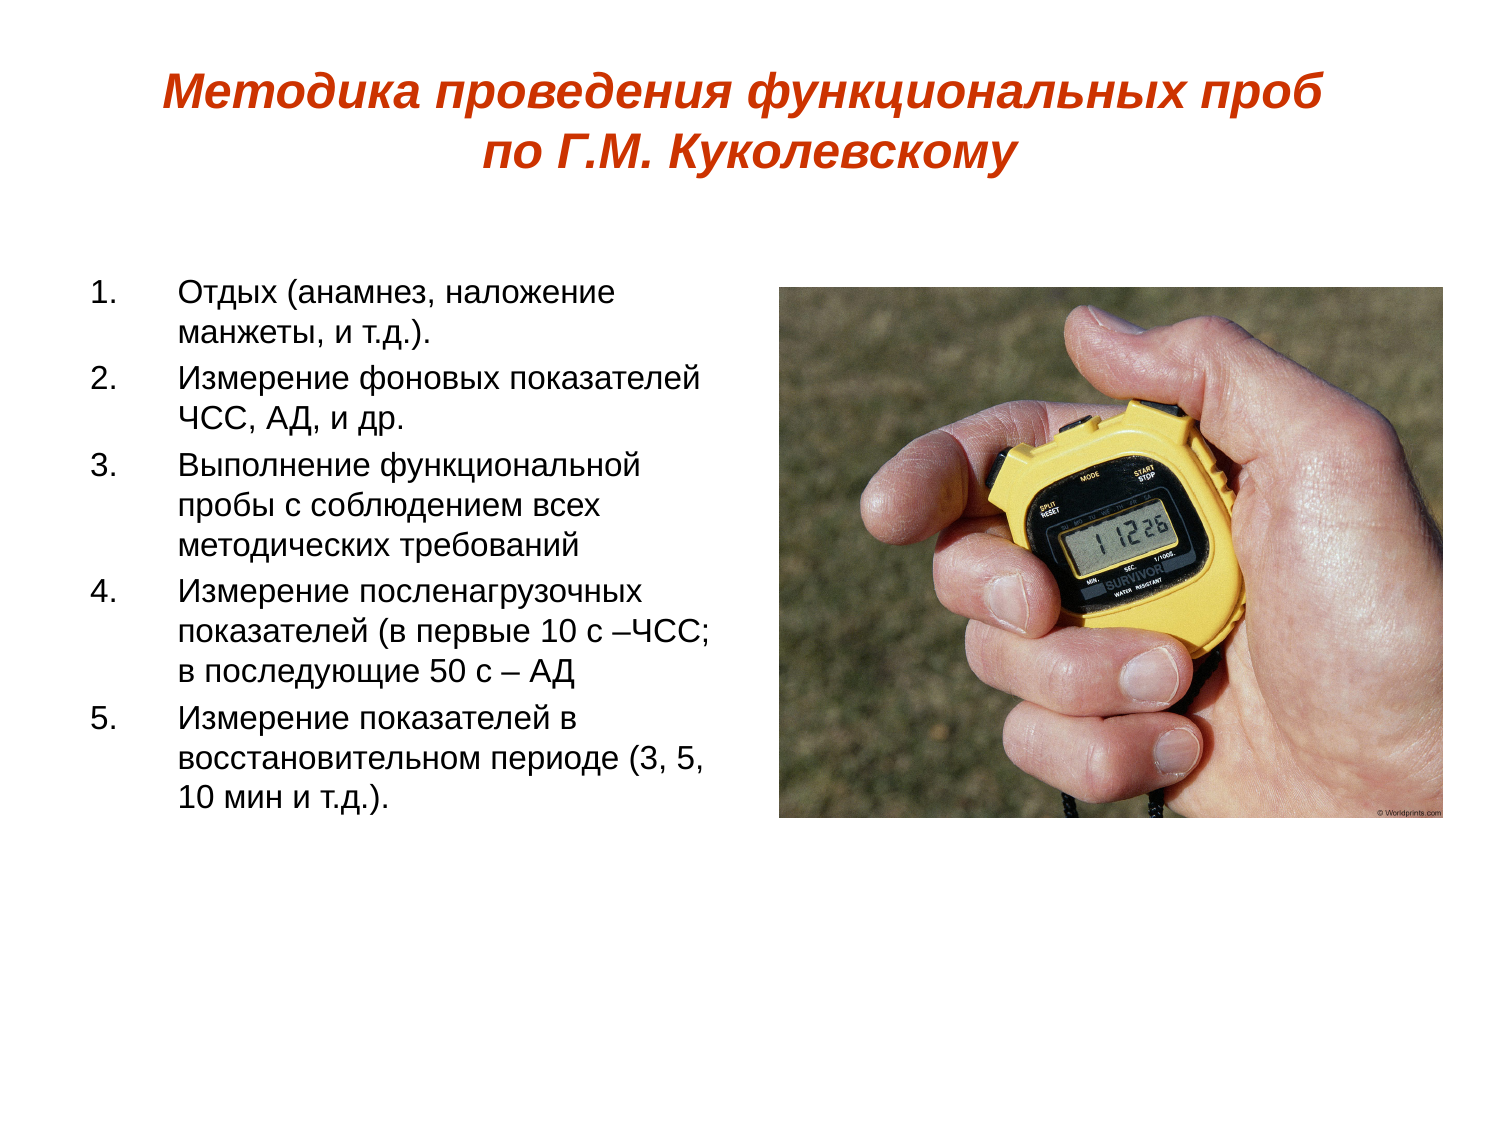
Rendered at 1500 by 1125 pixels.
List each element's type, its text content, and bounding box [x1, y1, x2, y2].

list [779, 287, 1443, 818]
title Методика проведения функциональных проб по Г.М. Куколевскому [75, 45, 1425, 233]
list Отдых (анамнез, наложение манжеты, и т.д.). Измерение фоновых показателей ЧСС, АД, и др. Выполнение функциональной пробы с соблюдением всех методических требований Измерение посленагрузочных показателей (в первые 10 с –ЧСС; в последующие 50 с – АД Измерение показателей в восстановительном периоде (3, 5, 10 мин и т.д.). [75, 262, 738, 1005]
